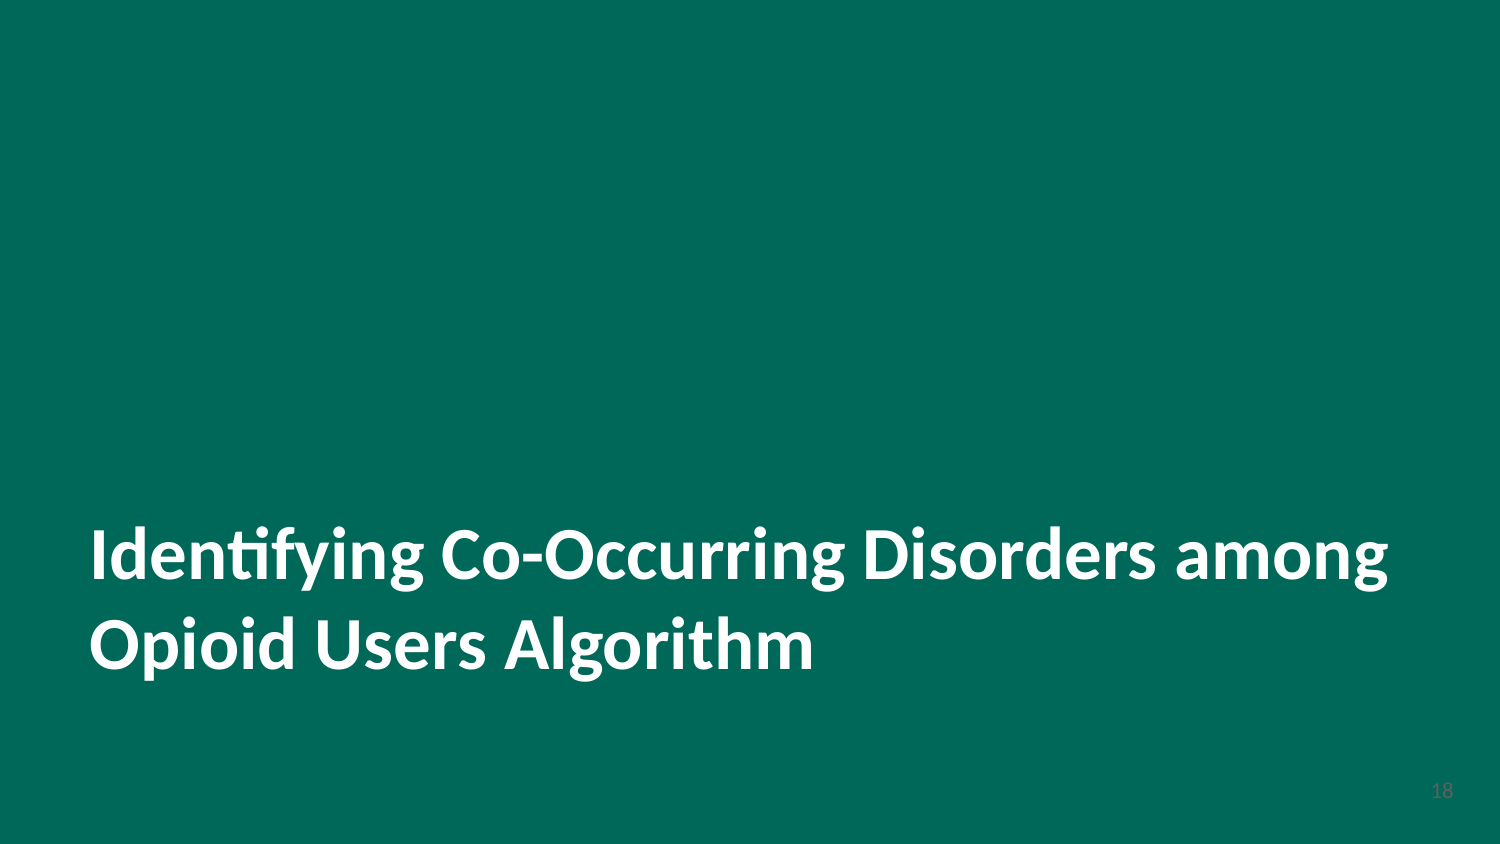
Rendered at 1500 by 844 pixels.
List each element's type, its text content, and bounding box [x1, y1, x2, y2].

title Identifying Co-Occurring Disorders among Opioid Users Algorithm [75, 549, 1436, 693]
